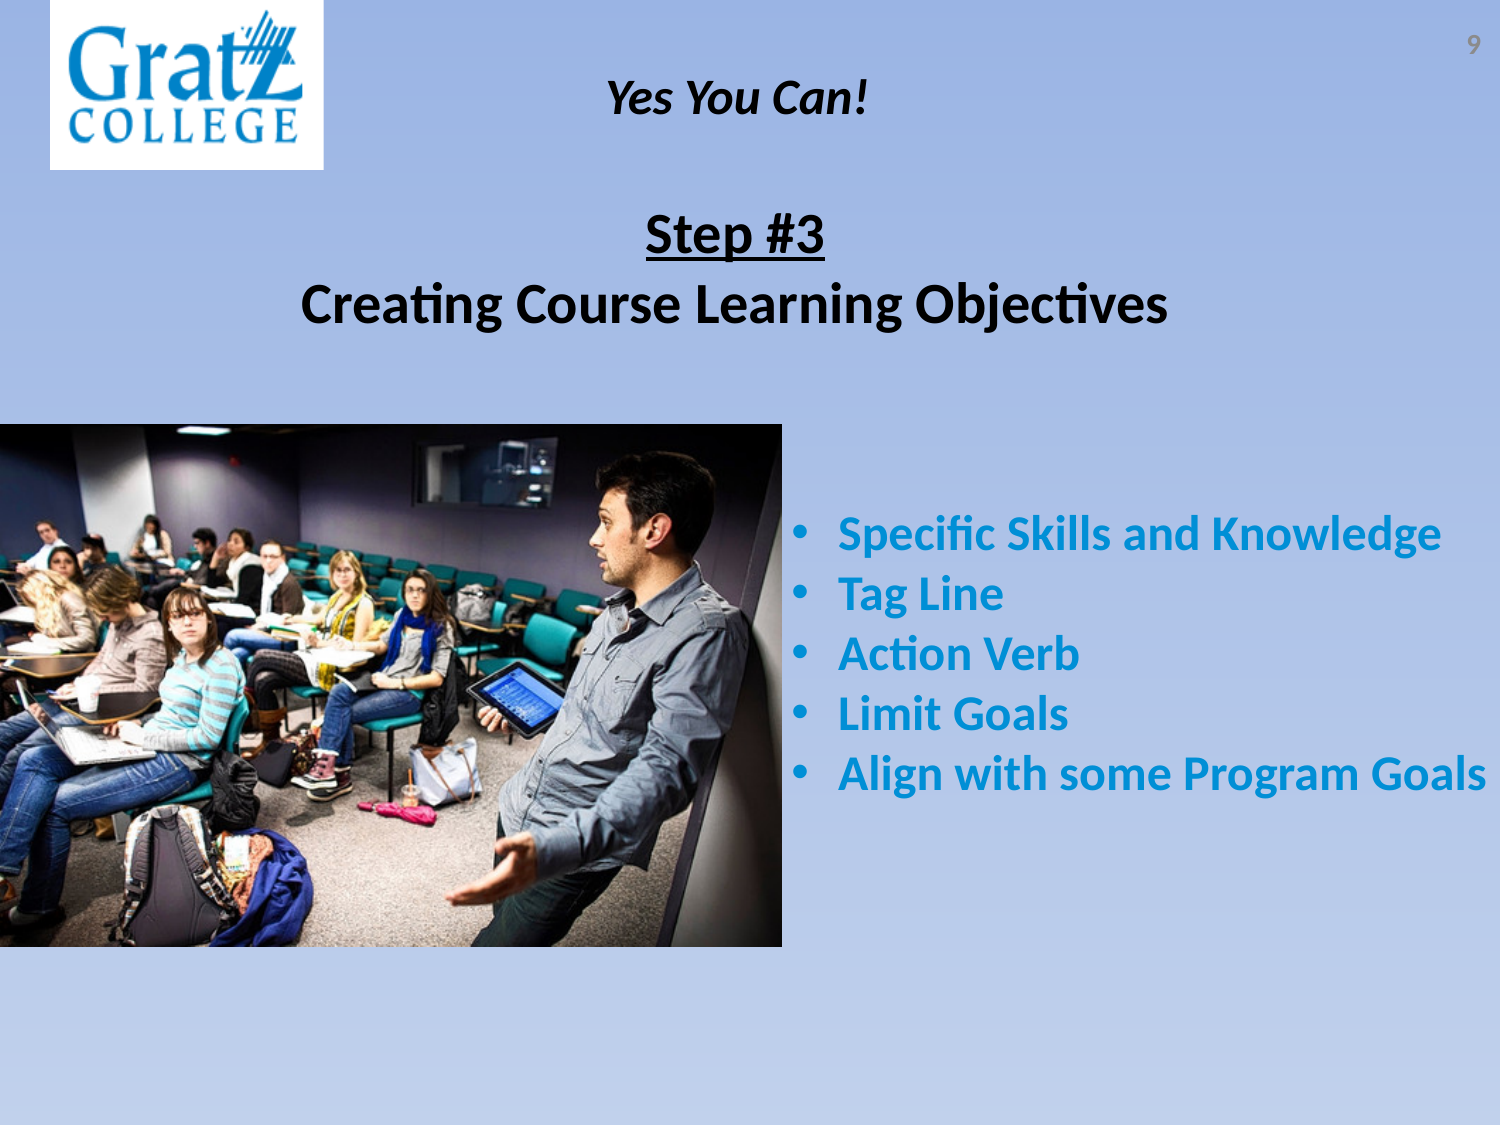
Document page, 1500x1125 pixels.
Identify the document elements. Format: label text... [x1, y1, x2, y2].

picture [49, 0, 324, 170]
title Yes You Can! [62, 0, 1413, 188]
slide_number 9 [1146, 12, 1497, 73]
text_box Step #3 Creating Course Learning Objectives [286, 187, 1184, 343]
text_box Specific Skills and Knowledge Tag Line Action Verb Limit Goals Align with some Program Goals [787, 493, 1500, 944]
picture [0, 424, 783, 947]
